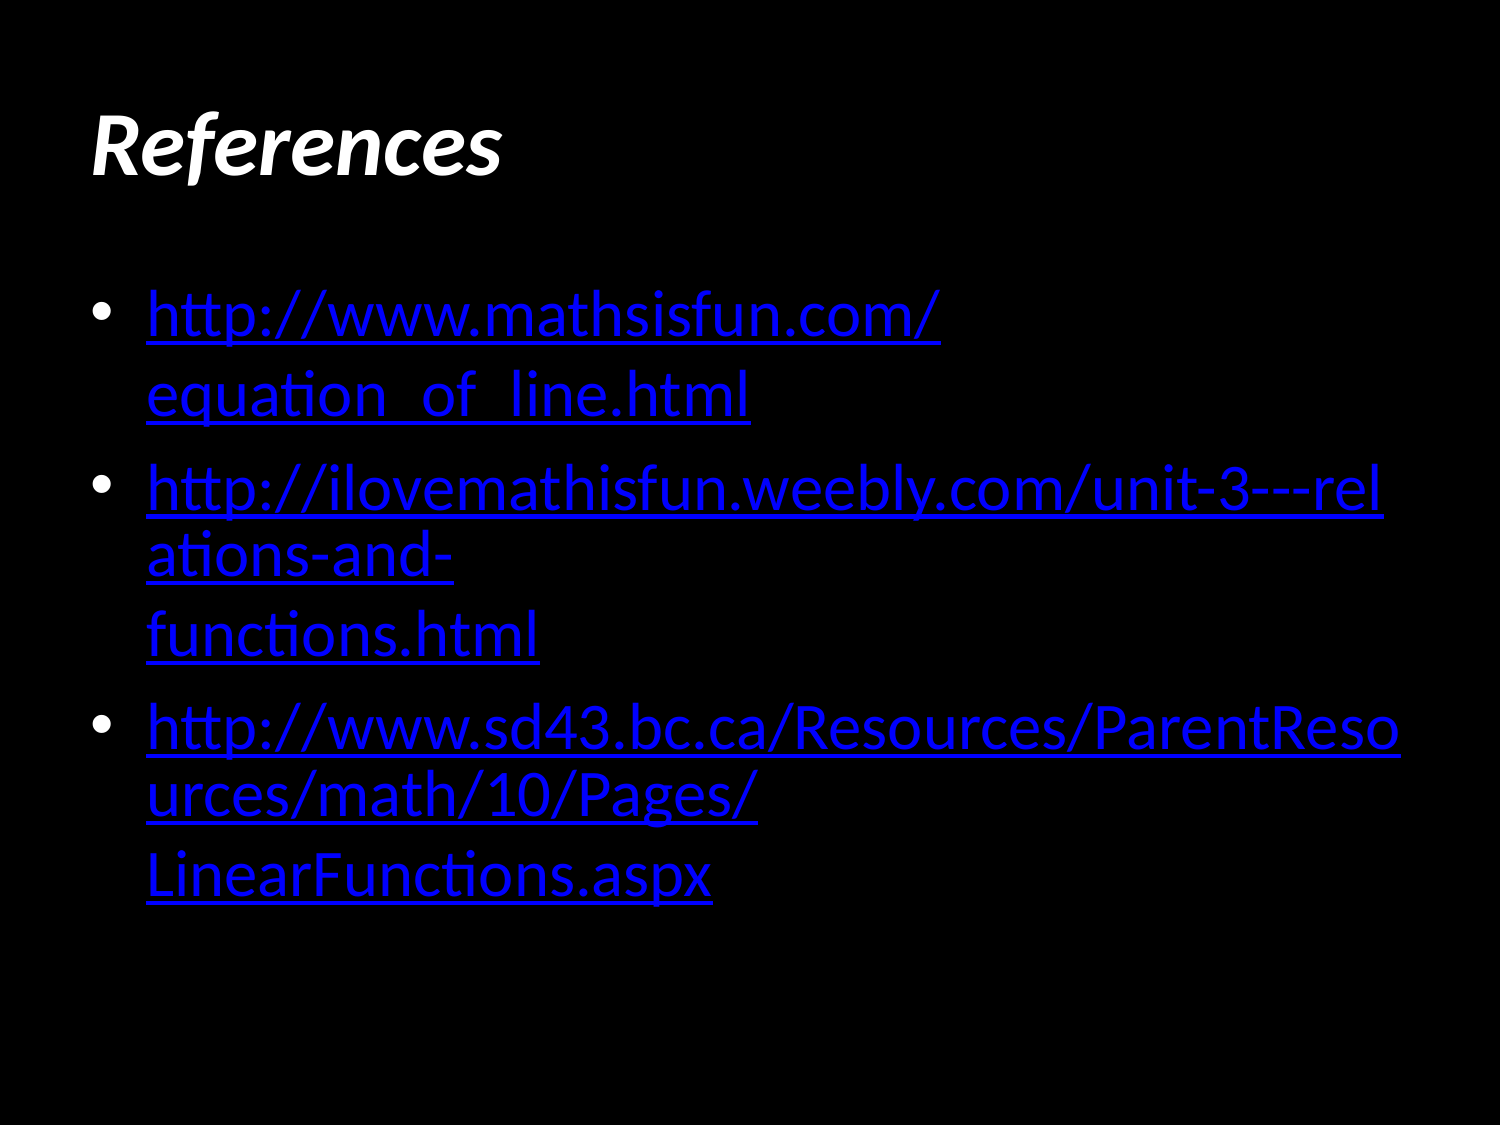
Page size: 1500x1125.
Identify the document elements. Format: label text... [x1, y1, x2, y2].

title References [75, 45, 1425, 233]
list http://www.mathsisfun.com/equation_of_line.html http://ilovemathisfun.weebly.com/unit-3---relations-and-functions.html http://www.sd43.bc.ca/Resources/ParentResources/math/10/Pages/LinearFunctions.aspx [75, 262, 1425, 1005]
